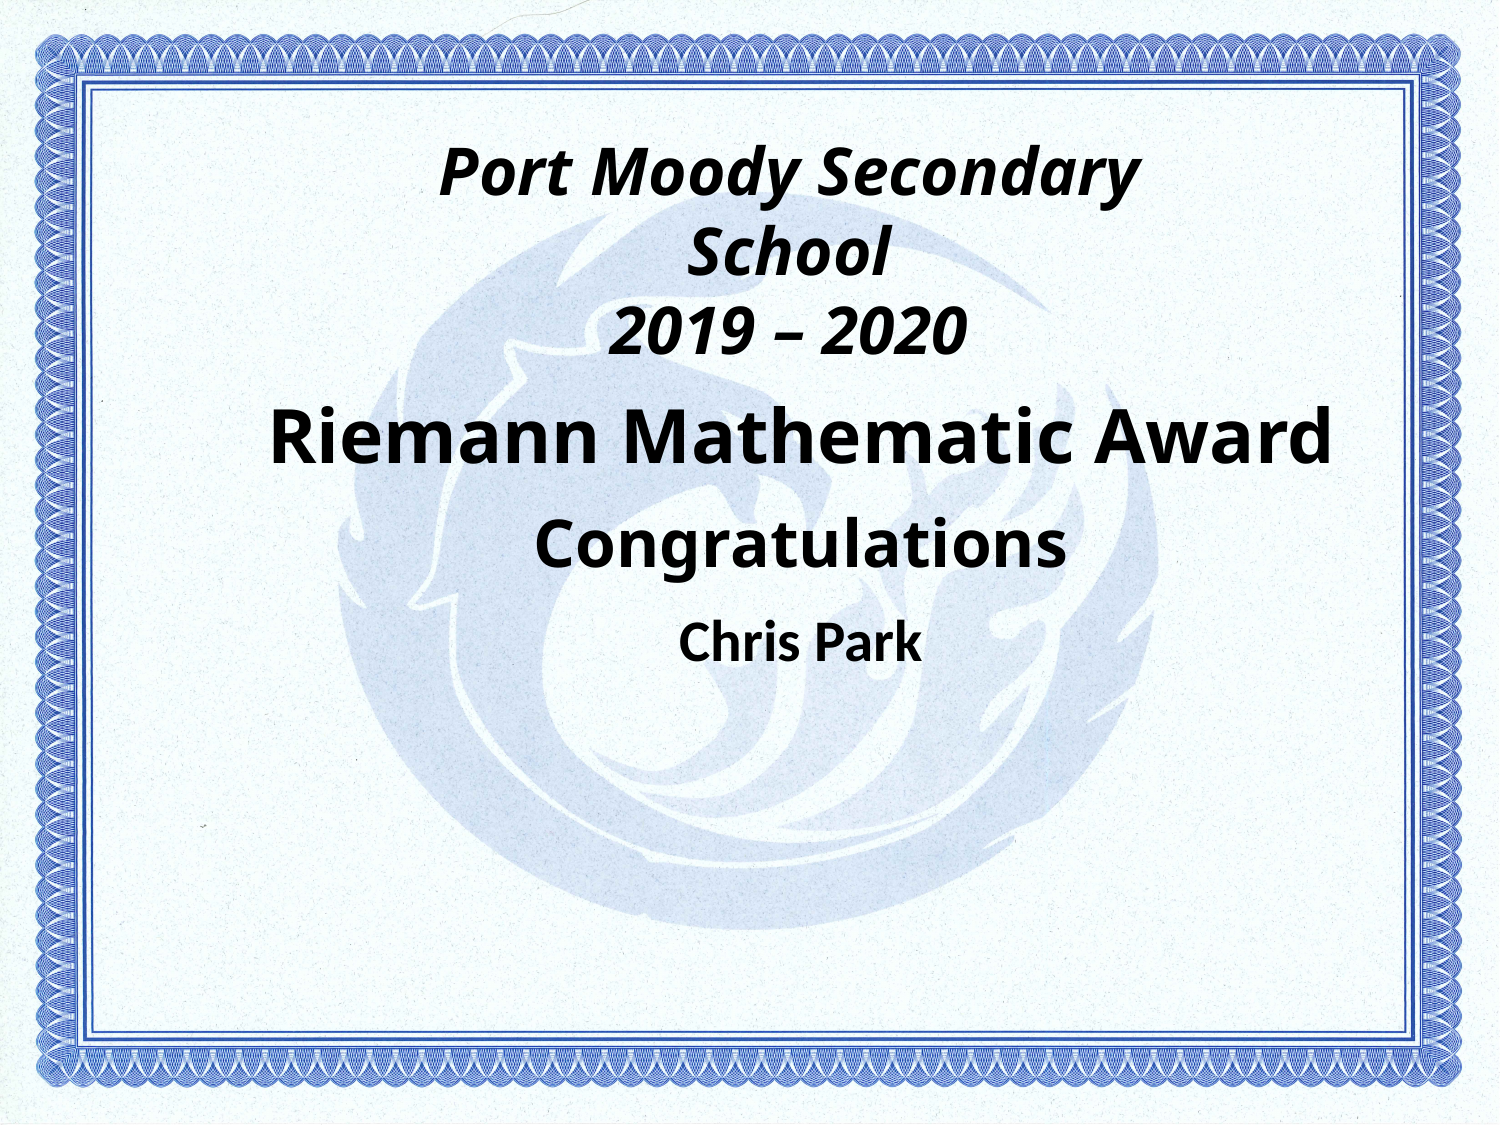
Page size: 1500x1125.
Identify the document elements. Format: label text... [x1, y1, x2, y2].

text_box Riemann Mathematic Award Congratulations Chris Park [187, 366, 1379, 753]
picture [0, 0, 1500, 1125]
title Port Moody Secondary School 2019 – 2020 [397, 127, 1181, 368]
